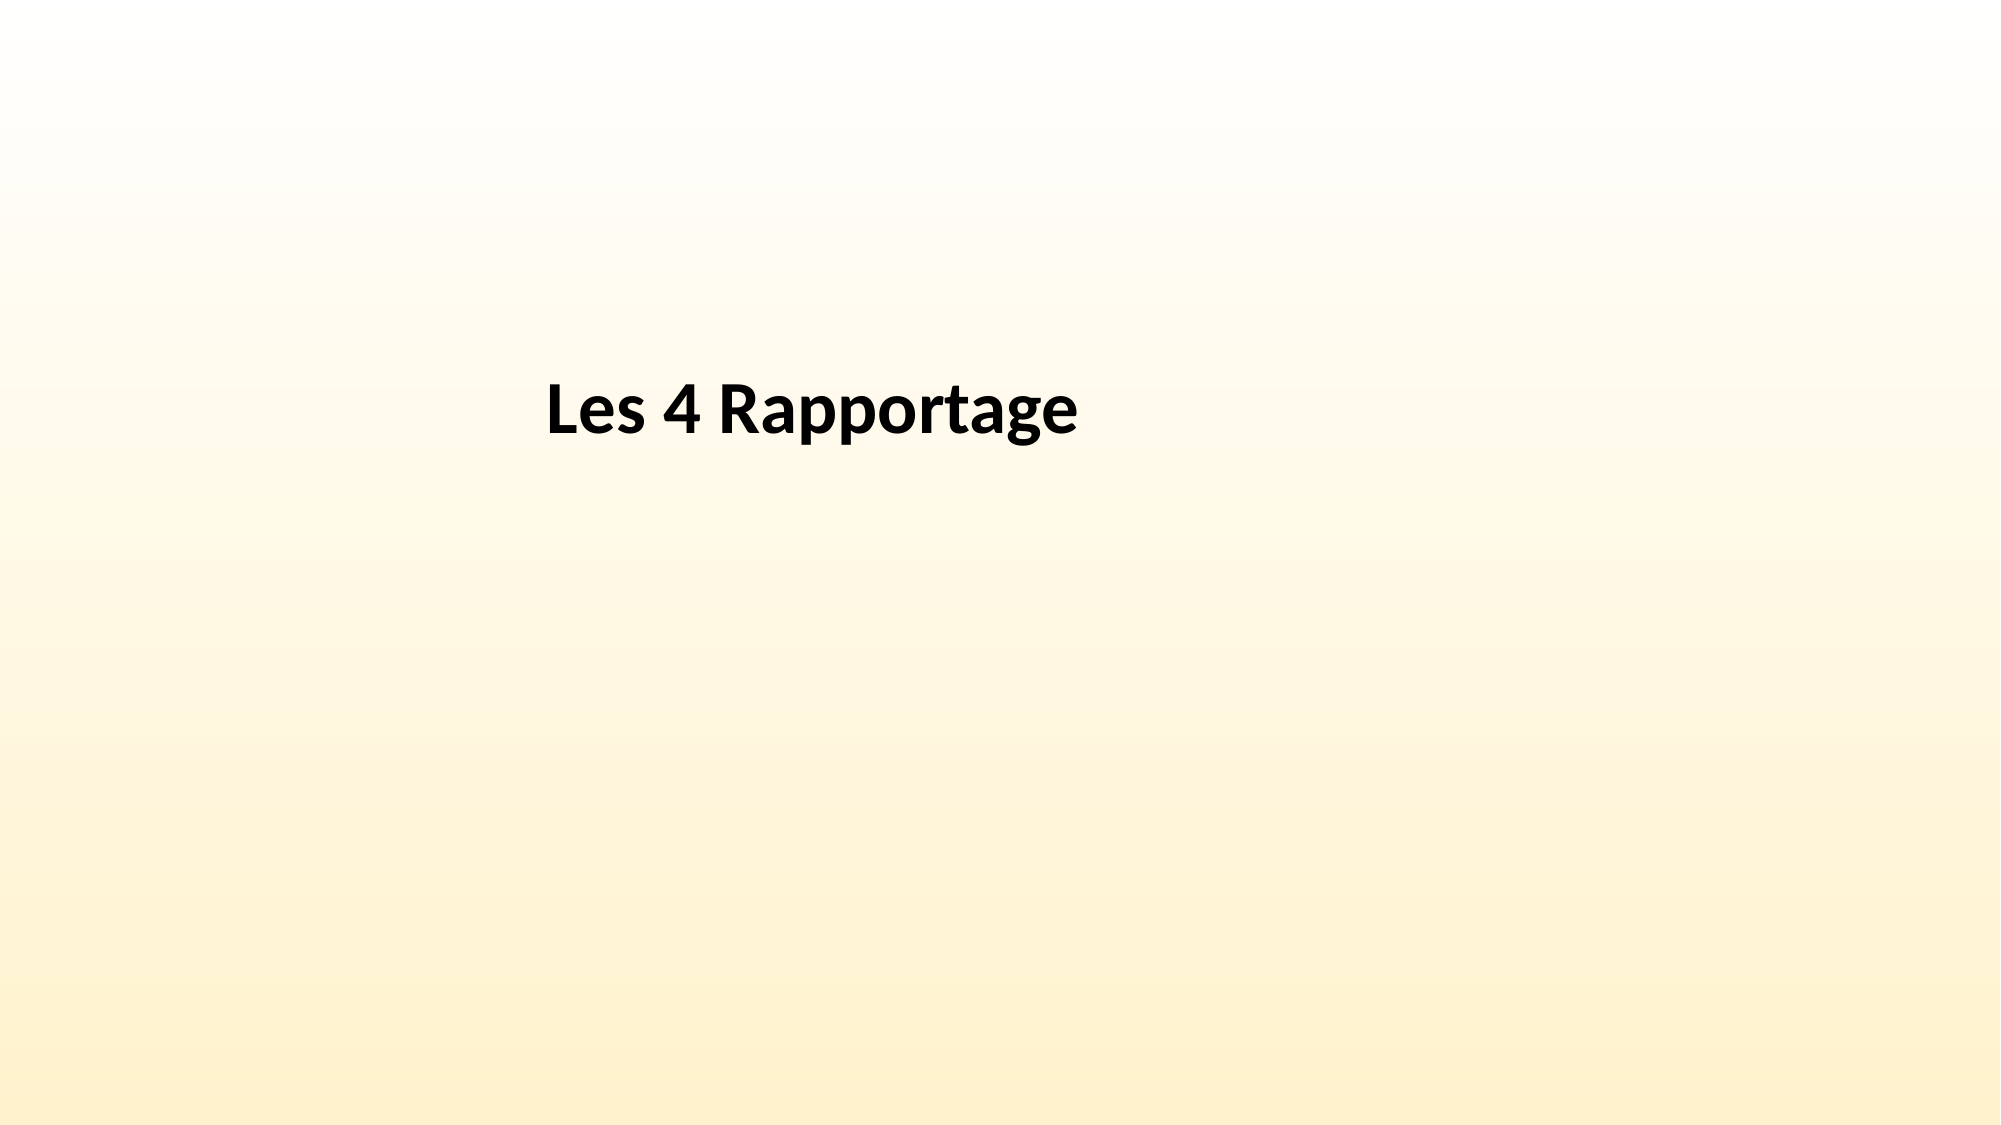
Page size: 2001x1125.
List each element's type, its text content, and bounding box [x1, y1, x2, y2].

text_box Les 4 Rapportage [532, 351, 1095, 457]
